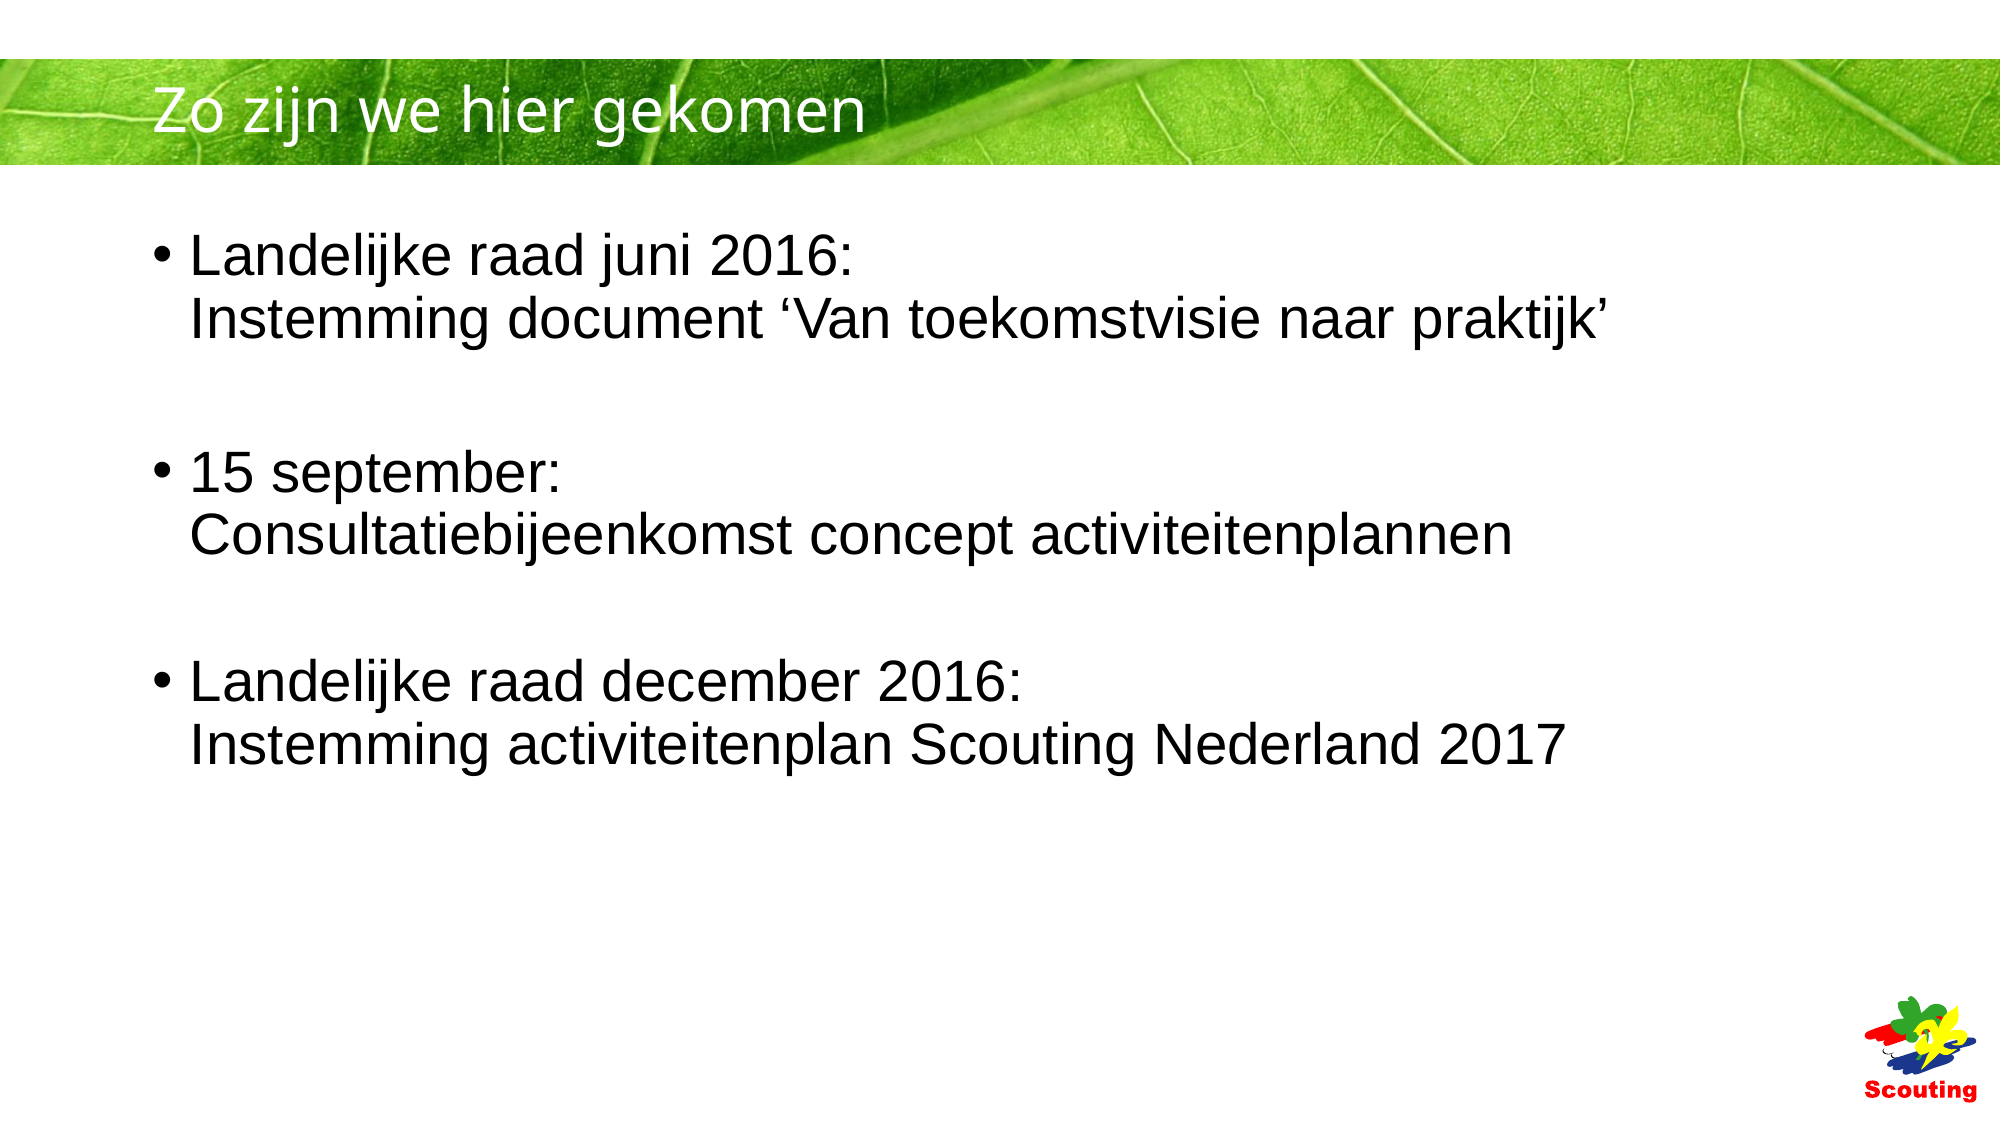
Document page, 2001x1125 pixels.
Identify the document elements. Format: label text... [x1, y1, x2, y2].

picture [0, 59, 137, 165]
title Zo zijn we hier gekomen [137, 59, 1863, 165]
list Landelijke raad juni 2016: Instemming document ‘Van toekomstvisie naar praktijk’ 15 september: Consultatiebijeenkomst concept activiteitenplannen Landelijke raad december 2016: Instemming activiteitenplan Scouting Nederland 2017 [137, 217, 1863, 932]
picture [1863, 59, 2000, 165]
